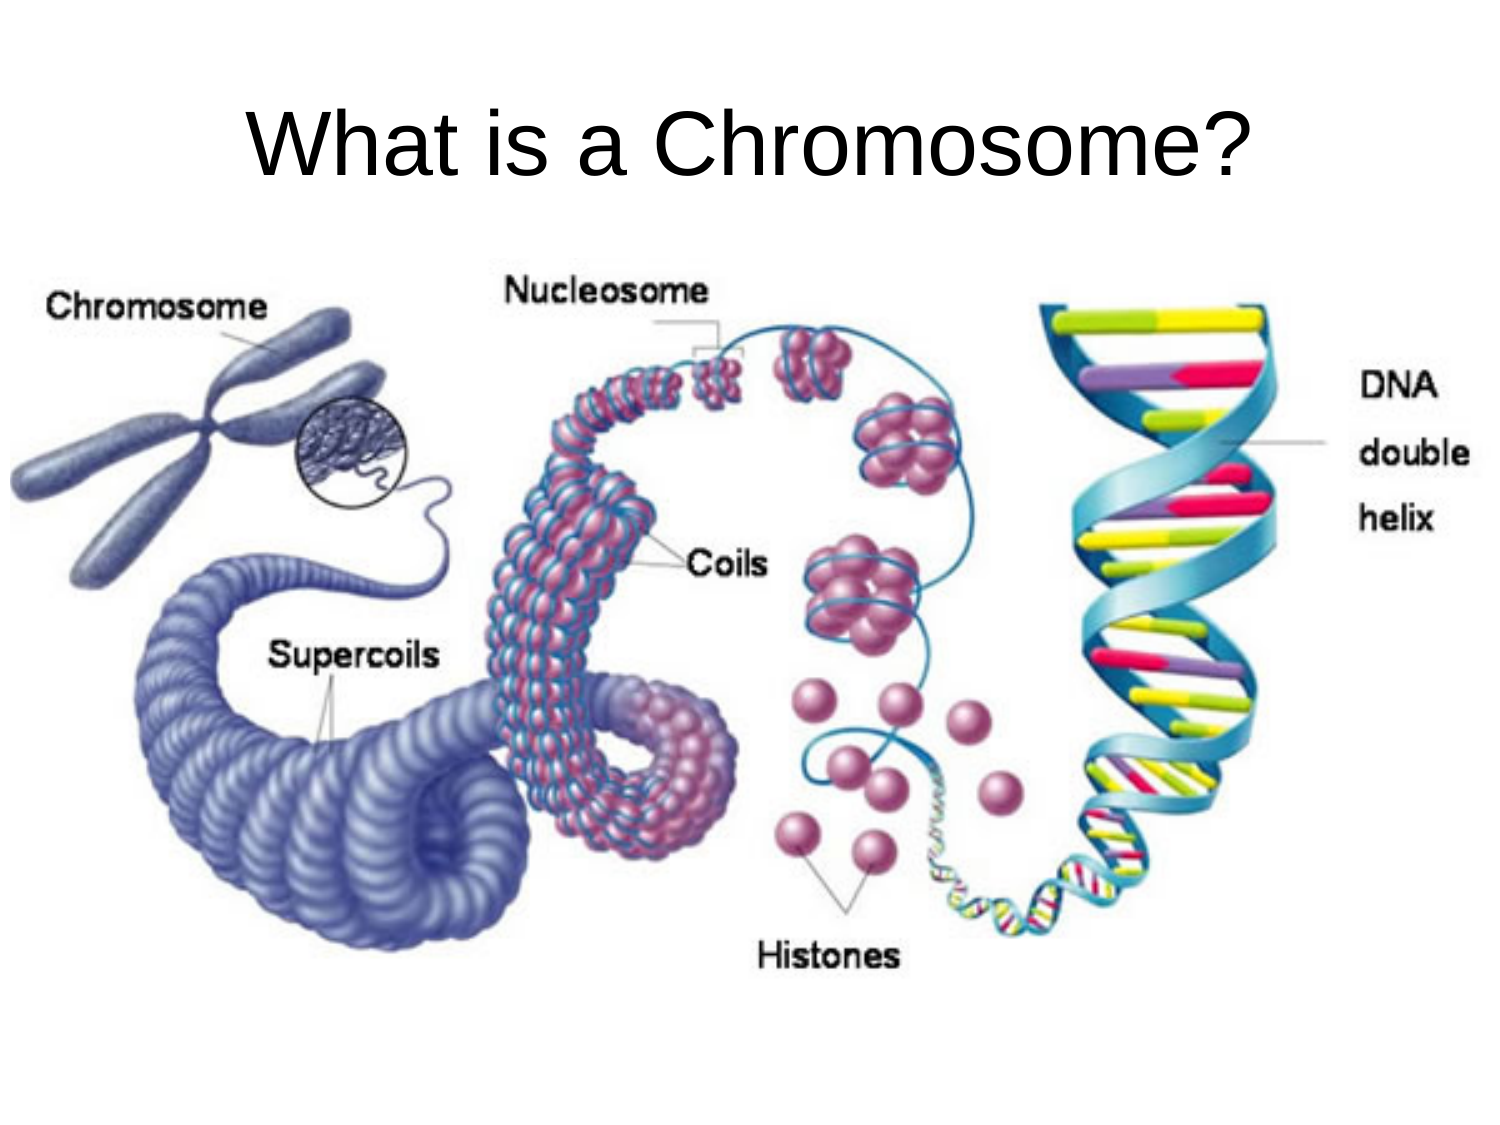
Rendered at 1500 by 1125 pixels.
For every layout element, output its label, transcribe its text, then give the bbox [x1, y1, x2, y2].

title What is a Chromosome? [74, 44, 1426, 233]
picture [9, 257, 1500, 989]
